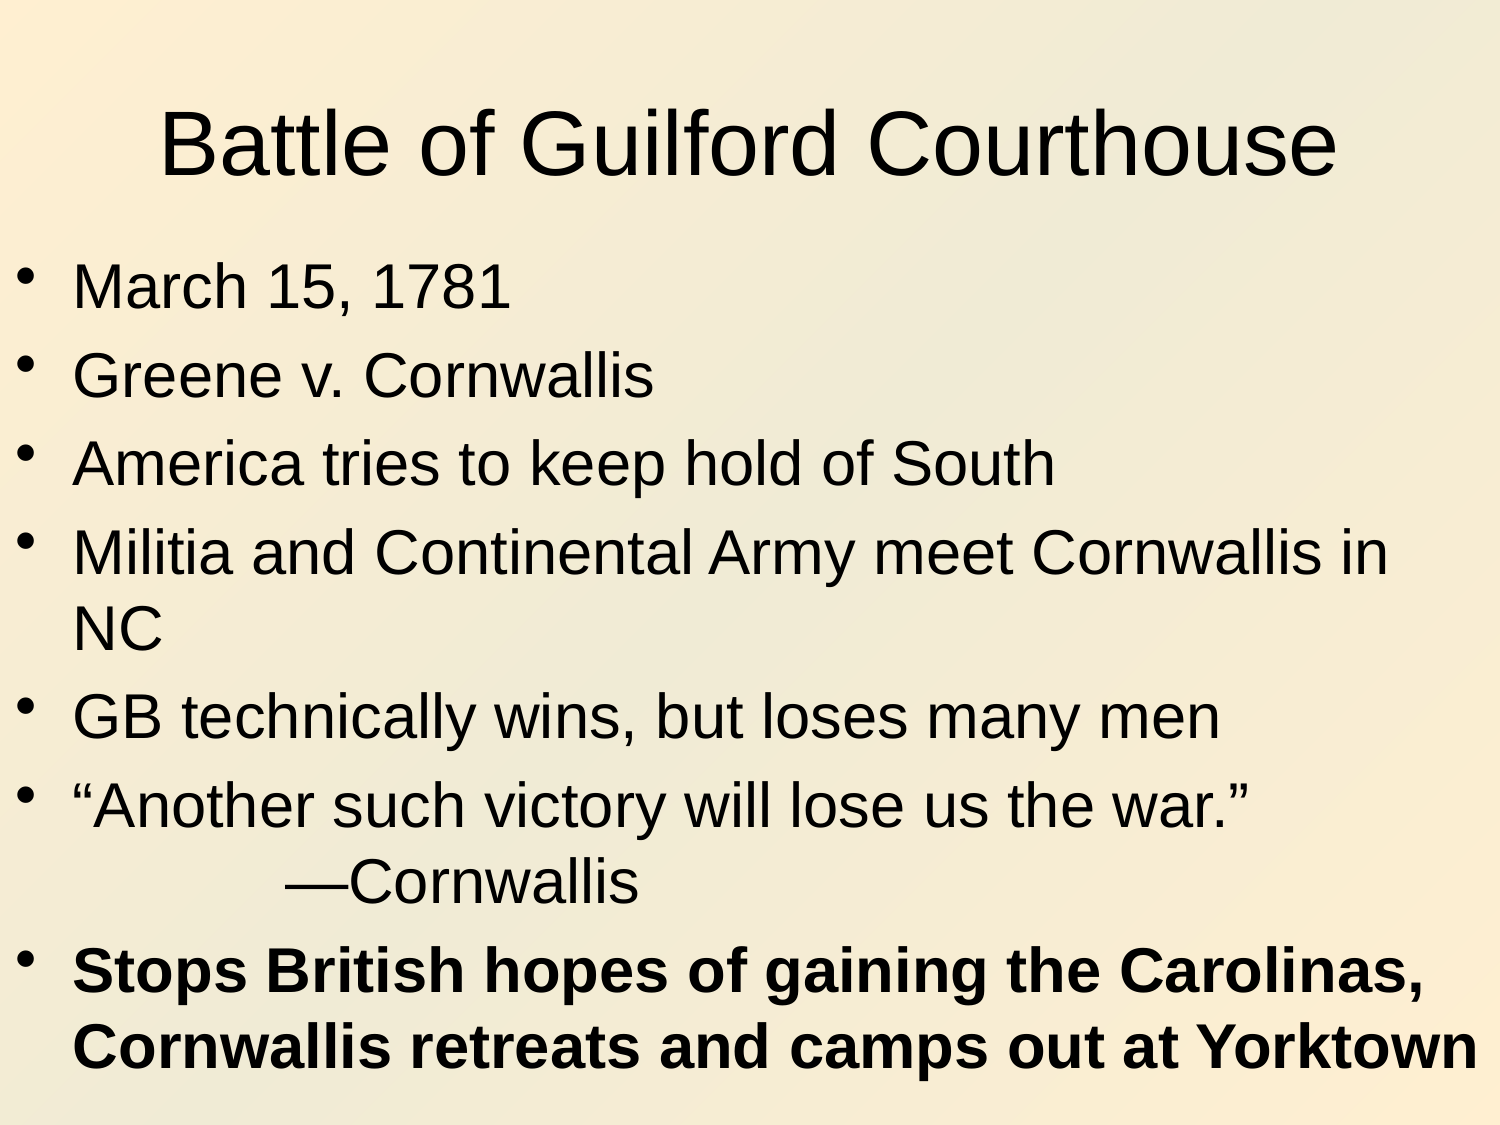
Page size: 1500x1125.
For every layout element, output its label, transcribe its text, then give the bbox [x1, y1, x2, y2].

title Battle of Guilford Courthouse [75, 45, 1425, 233]
list March 15, 1781 Greene v. Cornwallis America tries to keep hold of South Militia and Continental Army meet Cornwallis in NC GB technically wins, but loses many men “Another such victory will lose us the war.” —Cornwallis Stops British hopes of gaining the Carolinas, Cornwallis retreats and camps out at Yorktown [0, 237, 1500, 1125]
